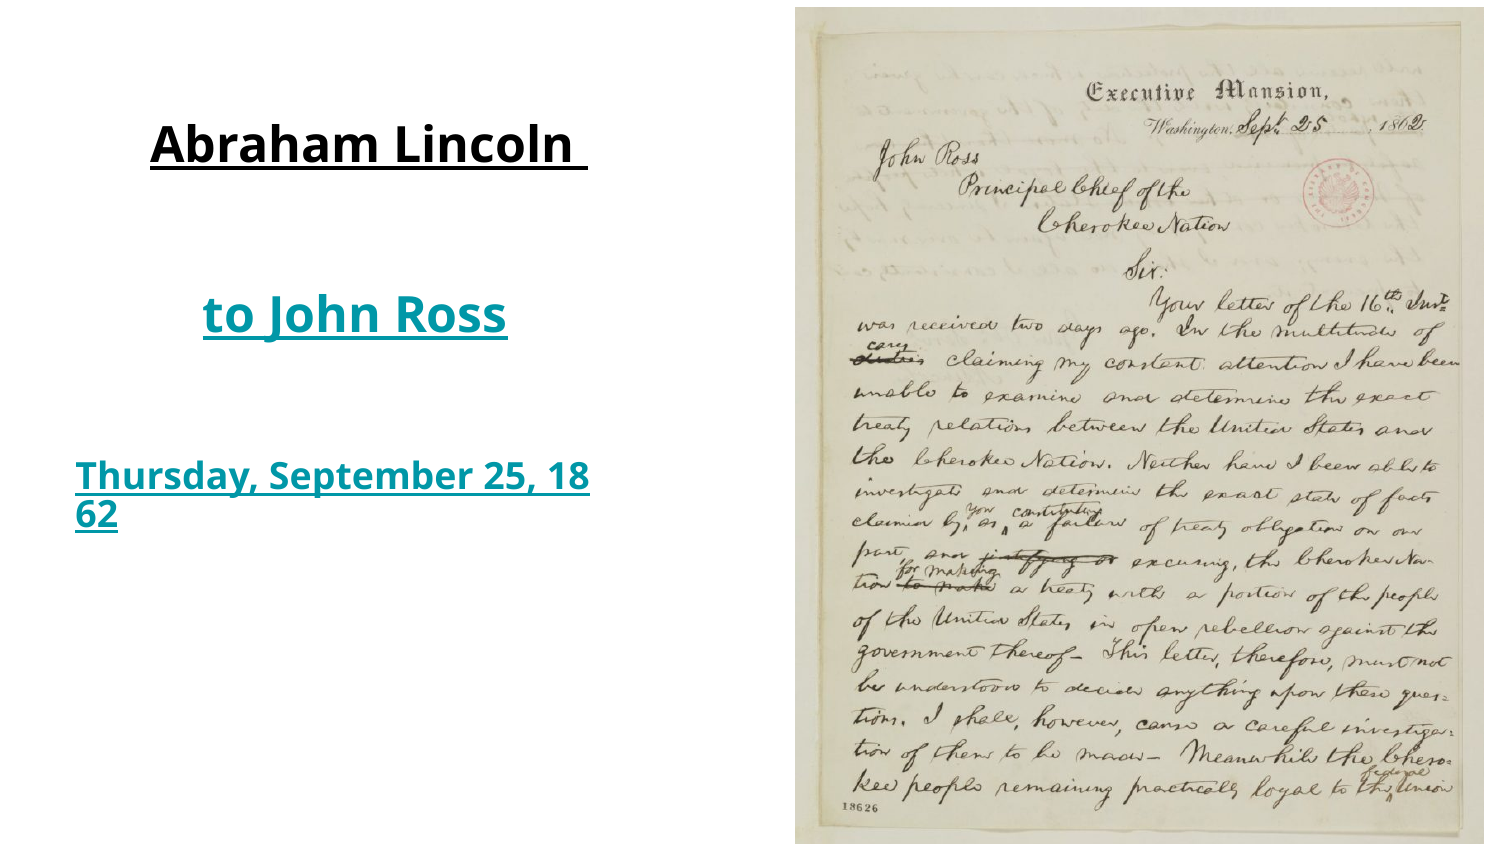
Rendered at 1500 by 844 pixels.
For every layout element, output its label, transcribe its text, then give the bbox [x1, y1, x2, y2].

title Abraham Lincoln to John Ross Thursday, September 25, 1862 [60, 21, 613, 491]
picture [795, 7, 1484, 844]
